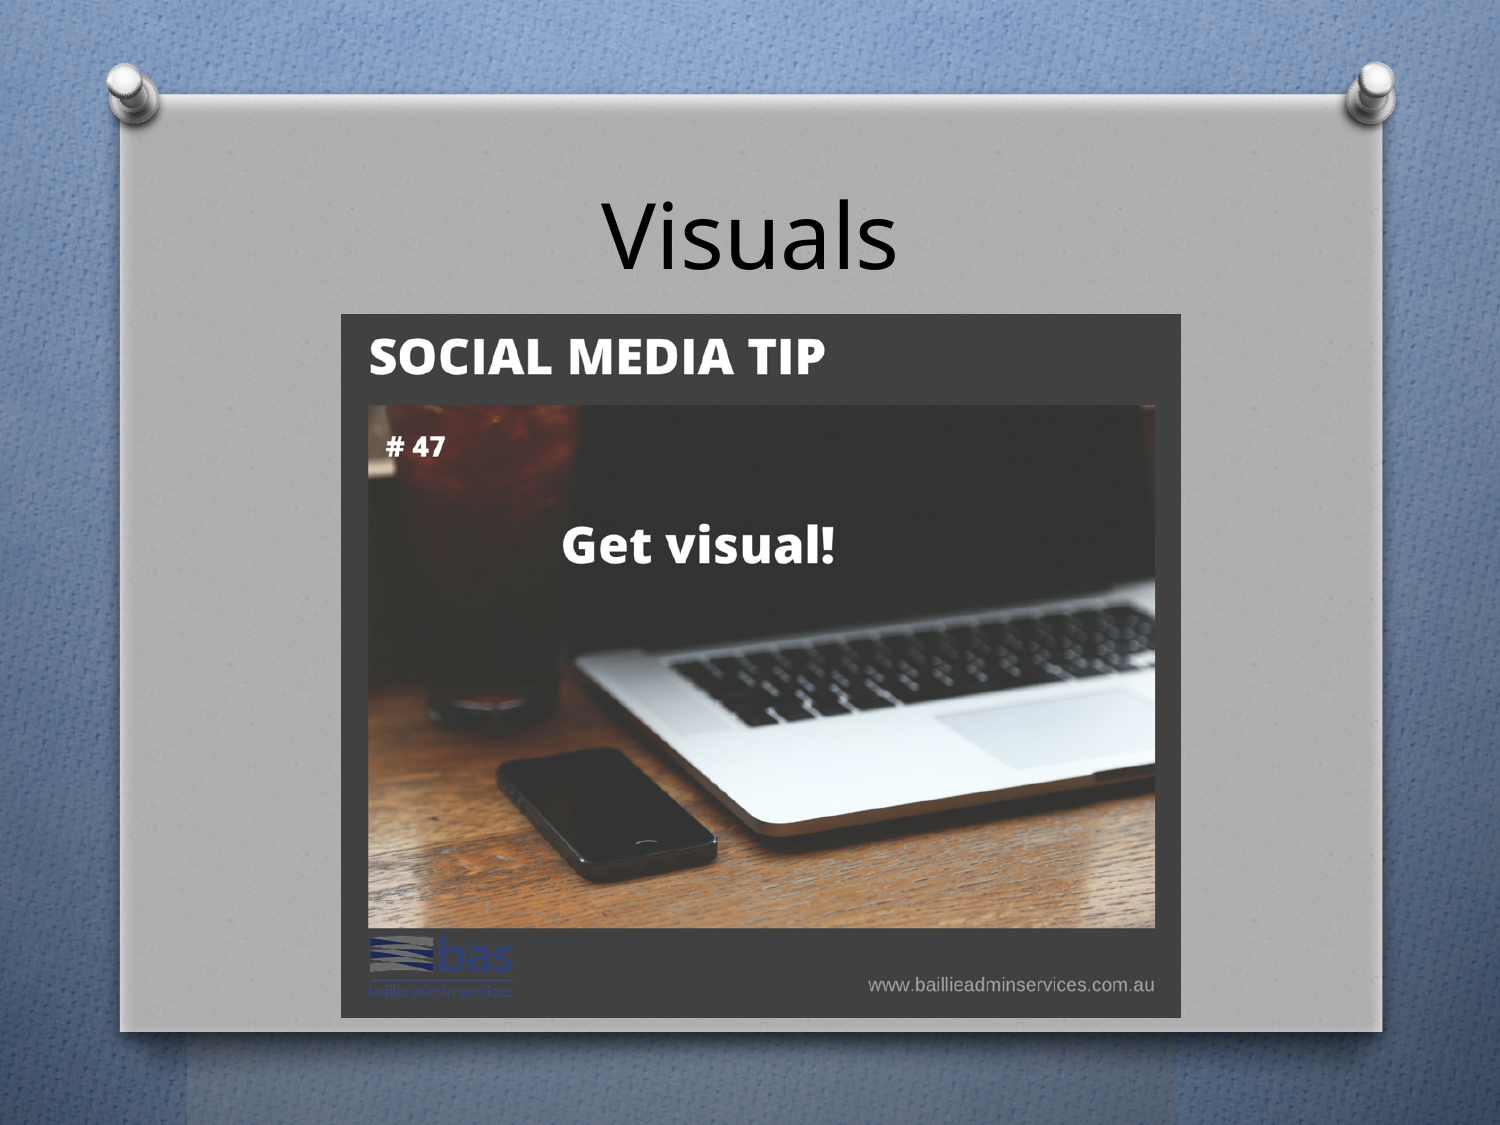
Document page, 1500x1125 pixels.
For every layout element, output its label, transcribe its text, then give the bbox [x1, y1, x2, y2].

picture [341, 314, 1181, 1018]
picture [75, 29, 198, 153]
title Visuals [179, 134, 1323, 332]
picture [1317, 35, 1439, 156]
